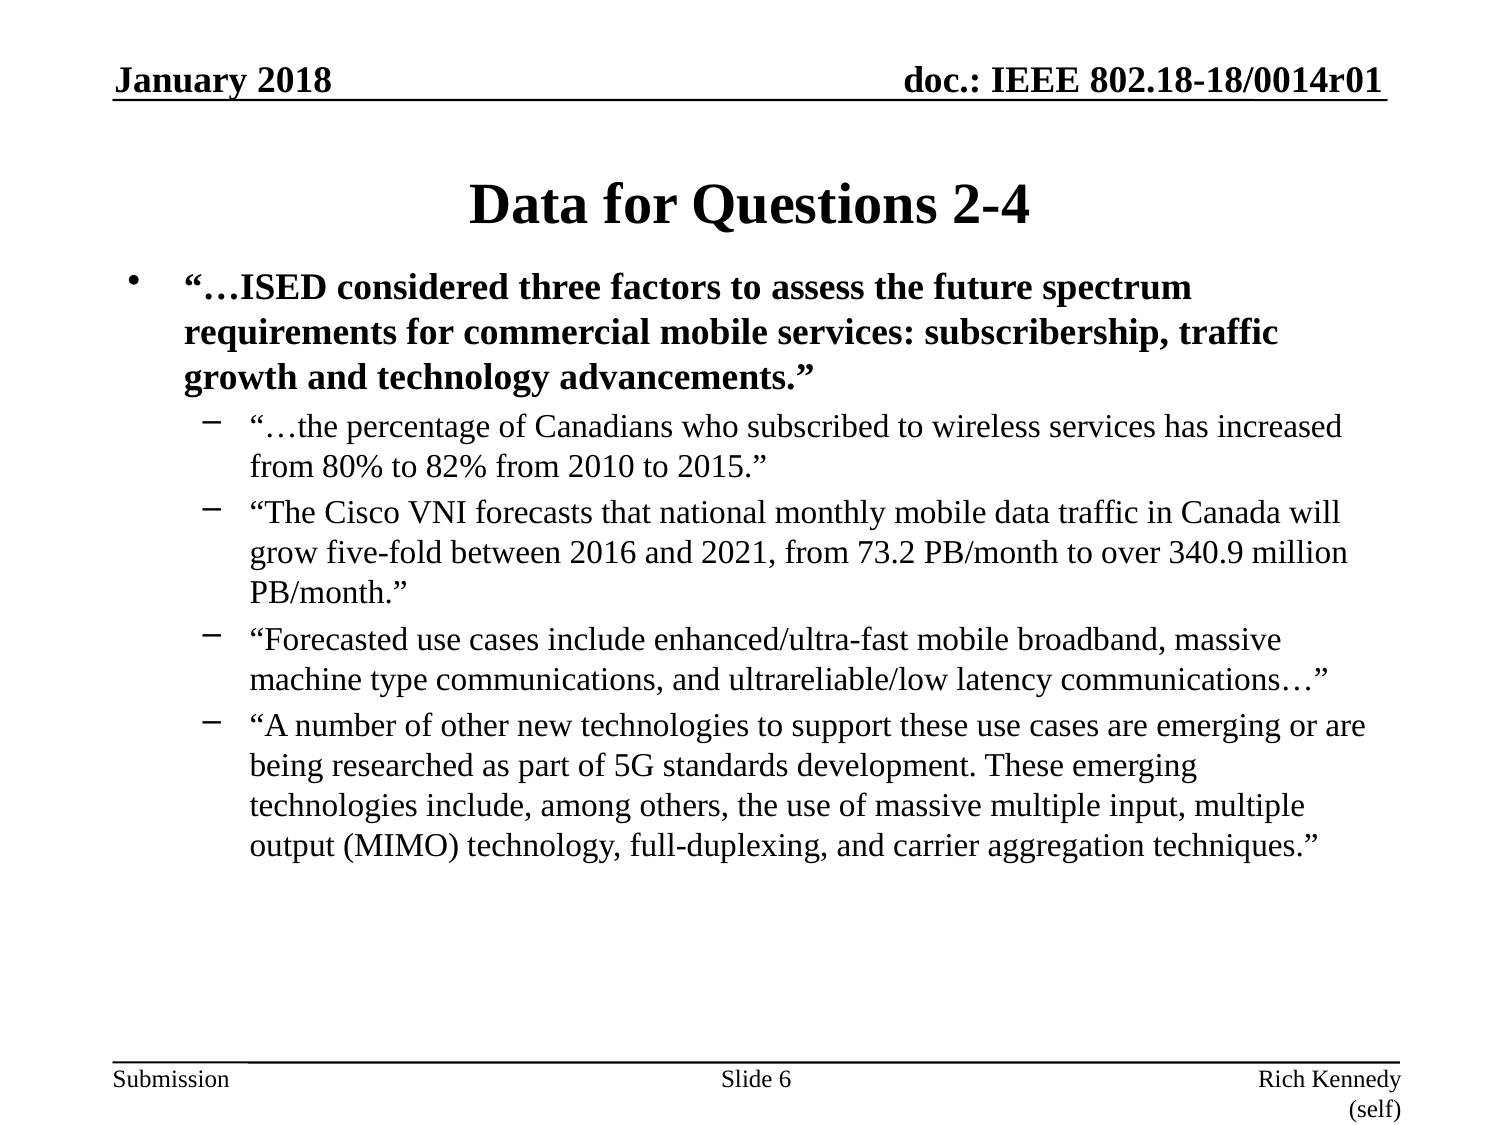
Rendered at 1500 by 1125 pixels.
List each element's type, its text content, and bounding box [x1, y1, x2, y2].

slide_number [114, 54, 335, 101]
title Data for Questions 2-4 [112, 112, 1388, 254]
slide_number Slide 6 [712, 1061, 800, 1093]
list “…ISED considered three factors to assess the future spectrum requirements for commercial mobile services: subscribership, traffic growth and technology advancements.” “…the percentage of Canadians who subscribed to wireless services has increased from 80% to 82% from 2010 to 2015.” “The Cisco VNI forecasts that national monthly mobile data traffic in Canada will grow five-fold between 2016 and 2021, from 73.2 PB/month to over 340.9 million PB/month.” “Forecasted use cases include enhanced/ultra-fast mobile broadband, massive machine type communications, and ultrareliable/low latency communications…” “A number of other new technologies to support these use cases are emerging or are being researched as part of 5G standards development. These emerging technologies include, among others, the use of massive multiple input, multiple output (MIMO) technology, full-duplexing, and carrier aggregation techniques.” [112, 254, 1388, 1018]
footer Rich Kennedy (self) [1206, 1061, 1402, 1093]
